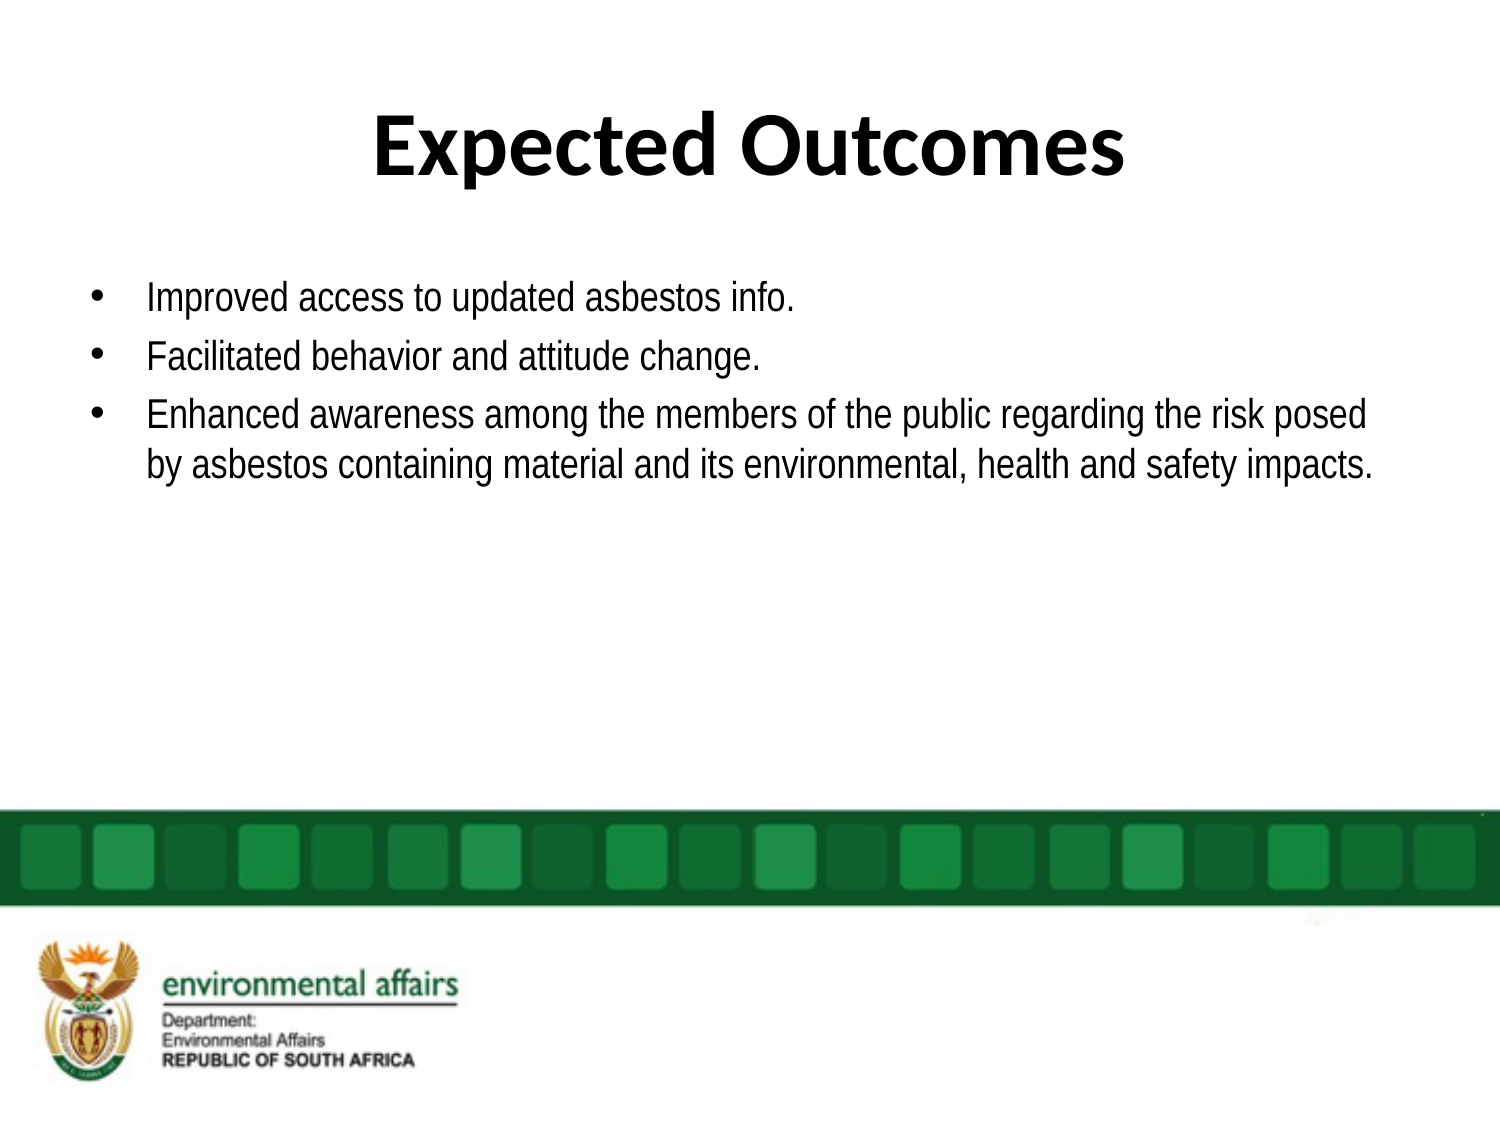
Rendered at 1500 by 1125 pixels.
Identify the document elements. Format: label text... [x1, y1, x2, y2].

list Improved access to updated asbestos info. Facilitated behavior and attitude change. Enhanced awareness among the members of the public regarding the risk posed by asbestos containing material and its environmental, health and safety impacts. [75, 262, 1425, 936]
picture [0, 0, 1500, 1125]
title Expected Outcomes [75, 45, 1425, 233]
